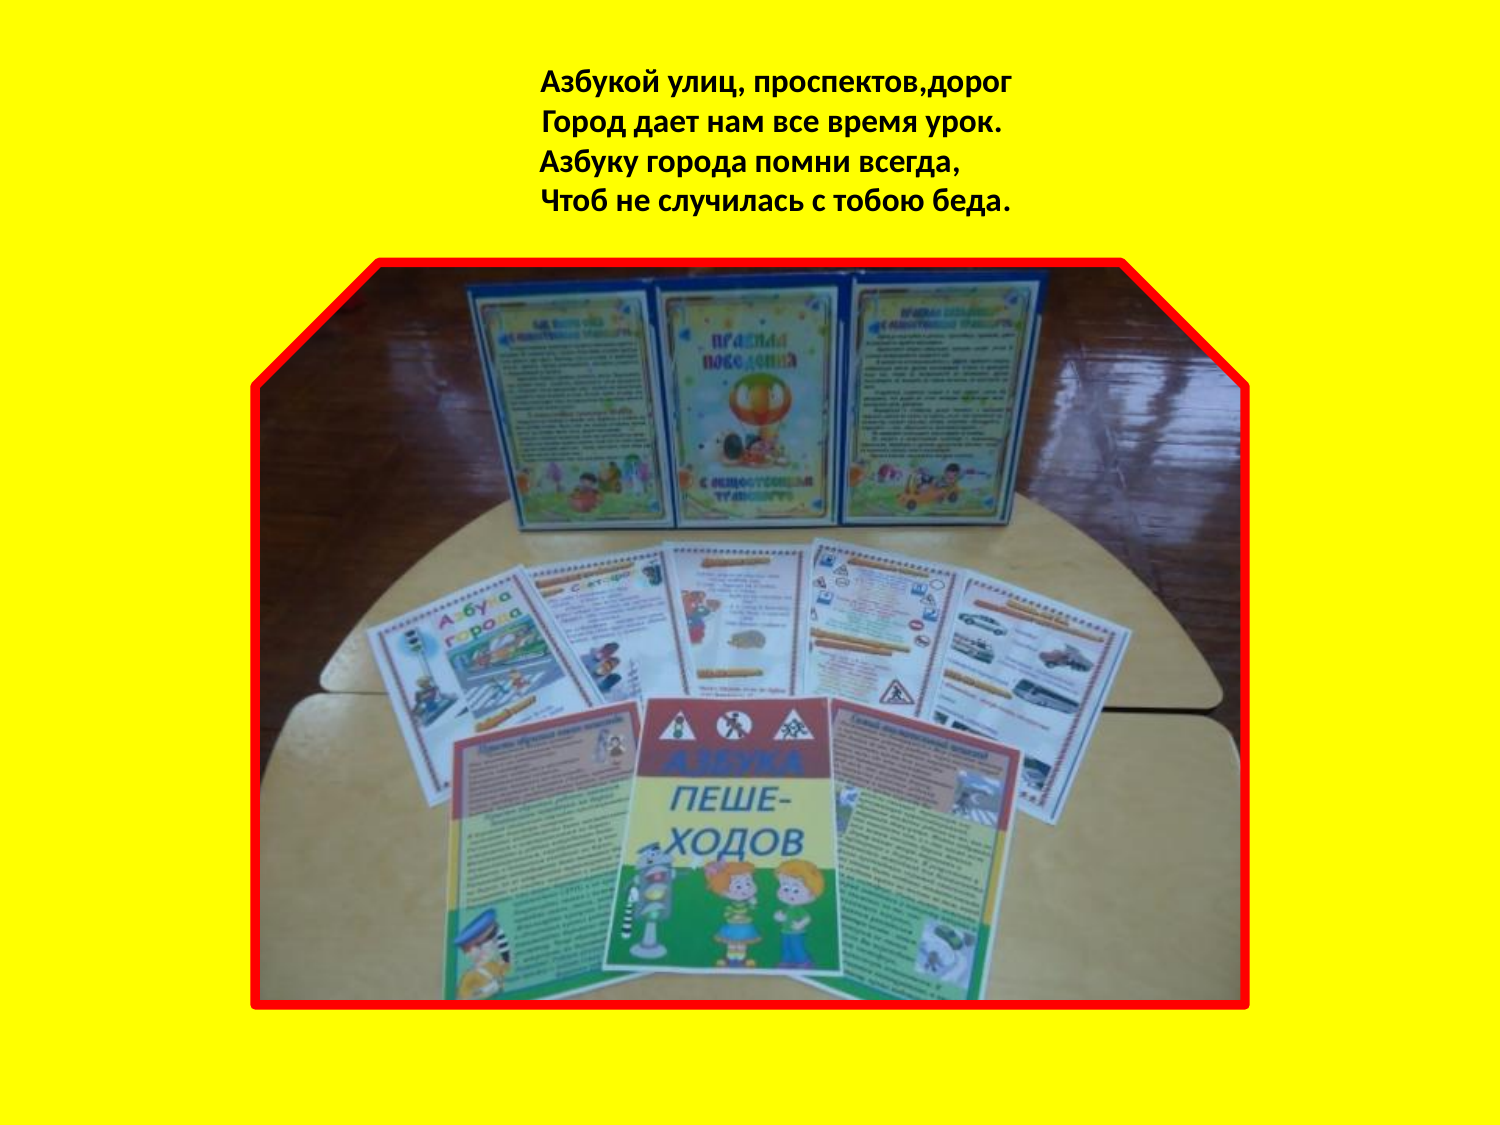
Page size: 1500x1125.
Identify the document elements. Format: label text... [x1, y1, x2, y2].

title Азбукой улиц, проспектов,дорог Город дает нам все время урок. Азбуку города помни всегда, Чтоб не случилась с тобою беда. [75, 45, 1425, 233]
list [254, 262, 1246, 1006]
